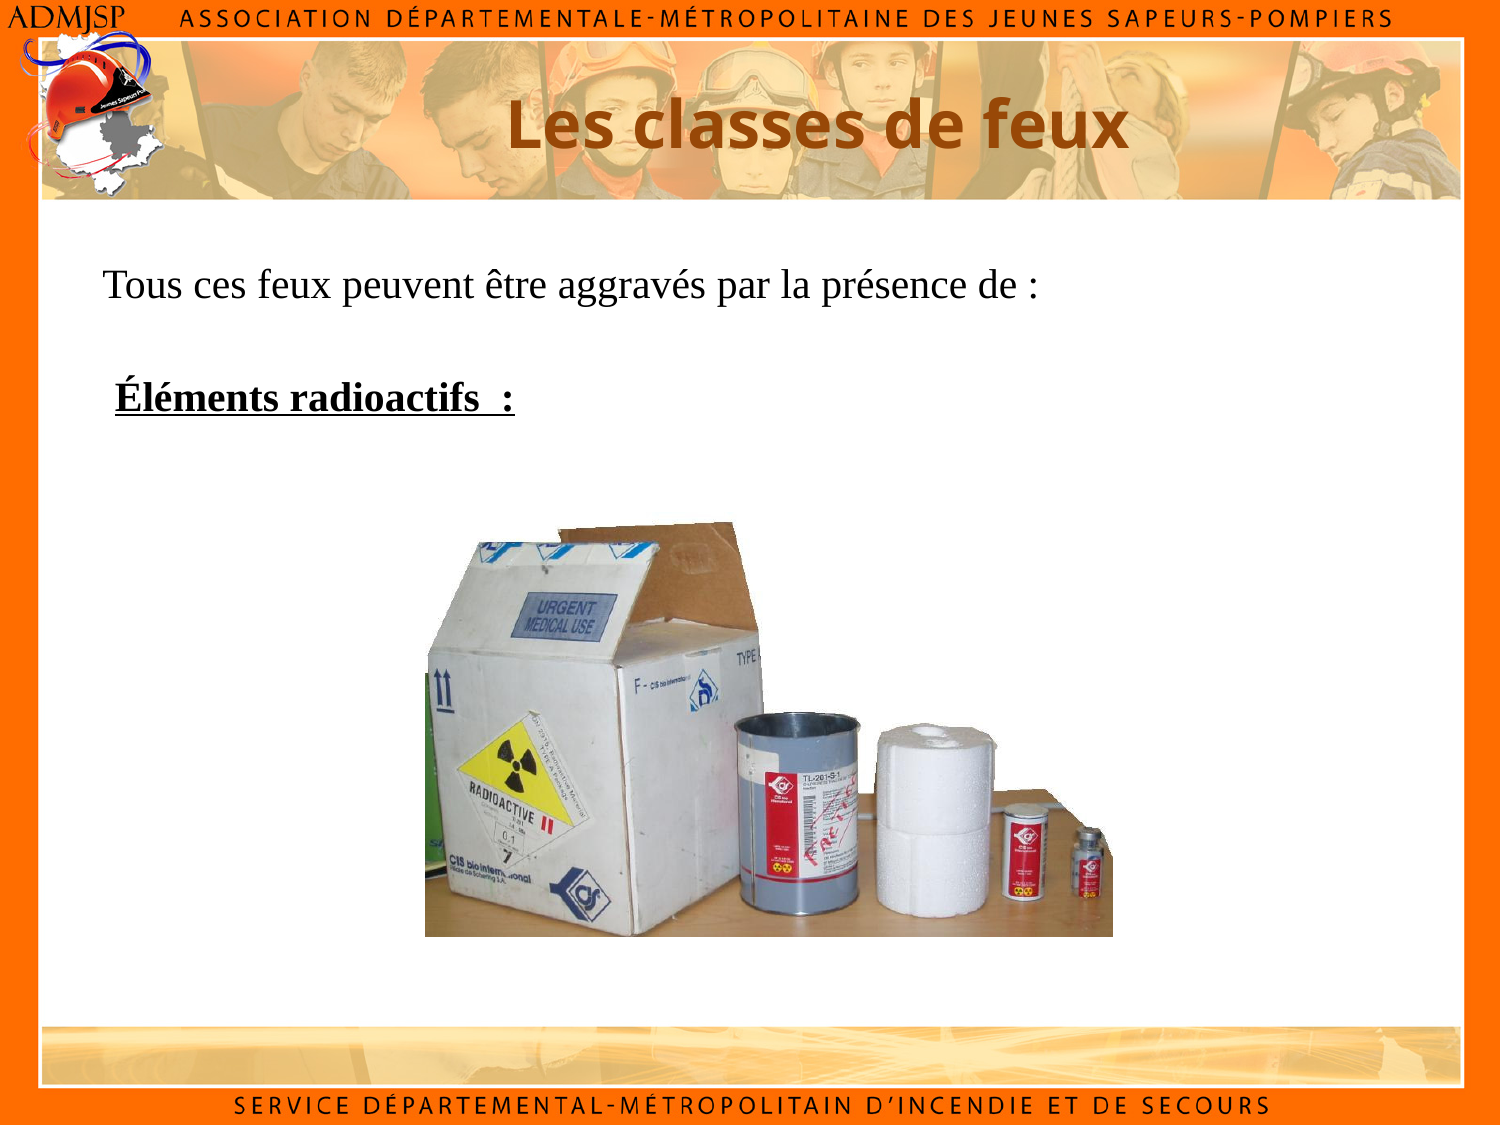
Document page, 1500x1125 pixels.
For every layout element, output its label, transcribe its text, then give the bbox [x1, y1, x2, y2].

text_box Éléments radioactifs : [99, 362, 1100, 428]
text_box Tous ces feux peuvent être aggravés par la présence de : [87, 249, 1088, 315]
picture [0, 0, 1500, 1125]
text_box Les classes de feux [183, 45, 1453, 200]
